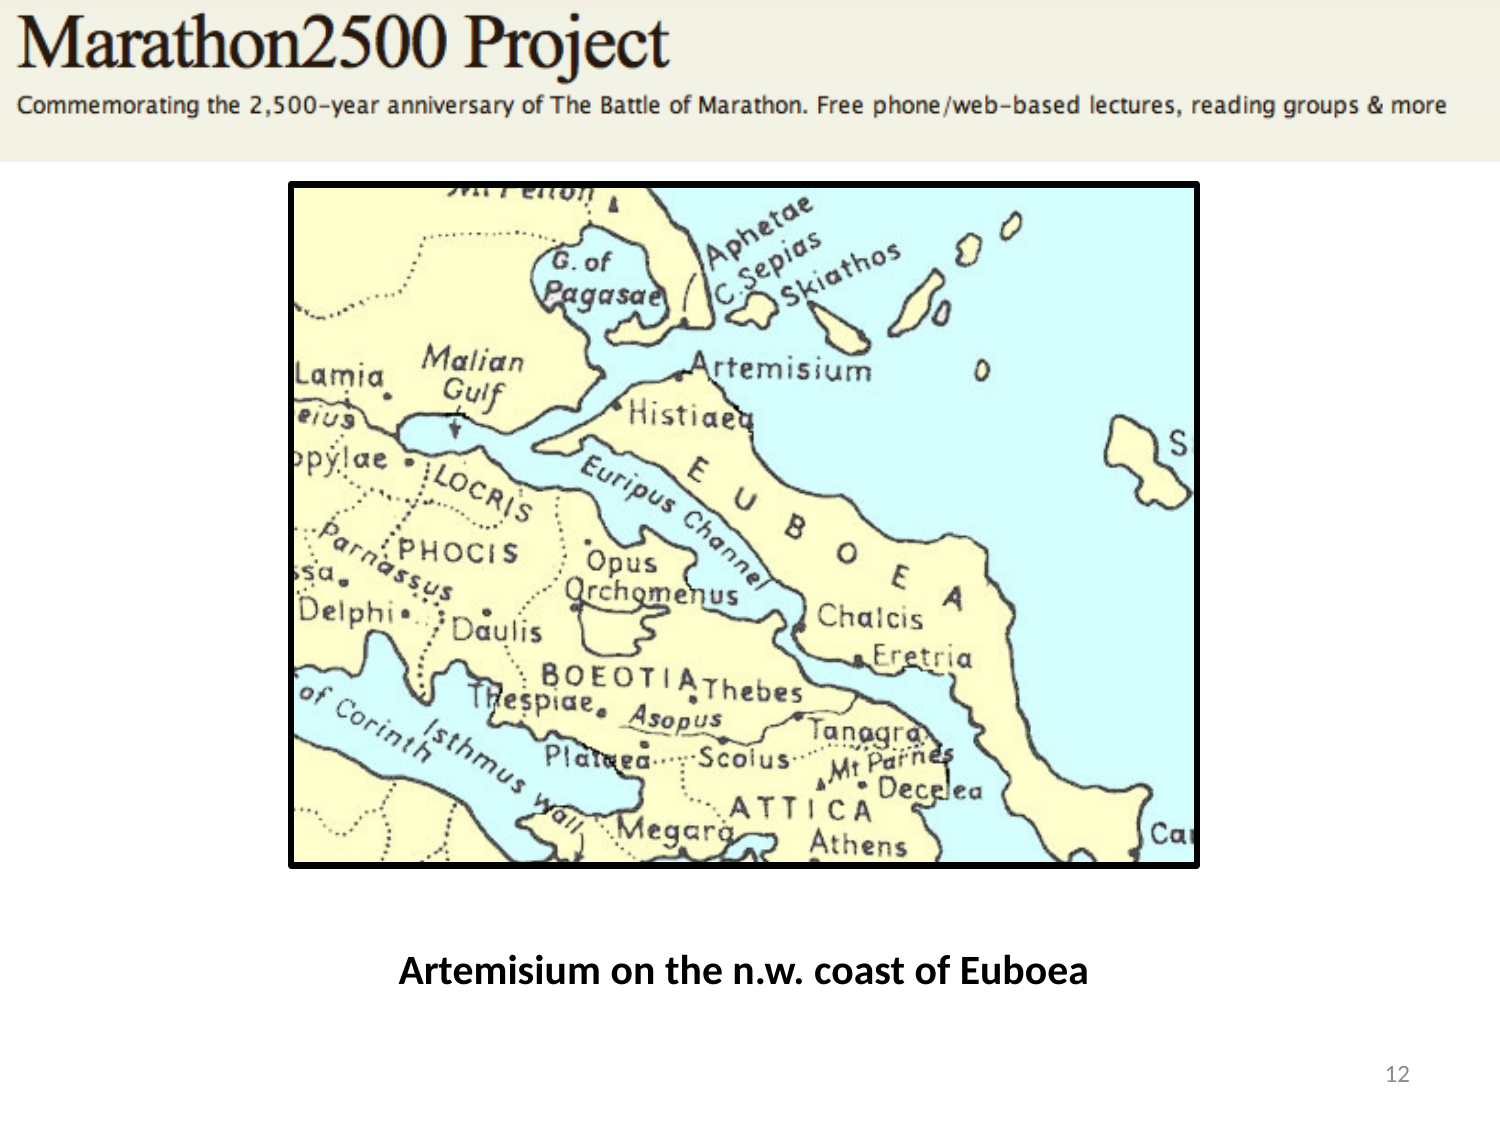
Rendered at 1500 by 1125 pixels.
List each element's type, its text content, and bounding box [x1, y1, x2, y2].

picture [293, 187, 1195, 863]
picture [0, 0, 1500, 162]
slide_number 11 [1175, 1042, 1425, 1103]
title Artemisium on the n.w. coast of Euboea [294, 907, 1194, 1000]
